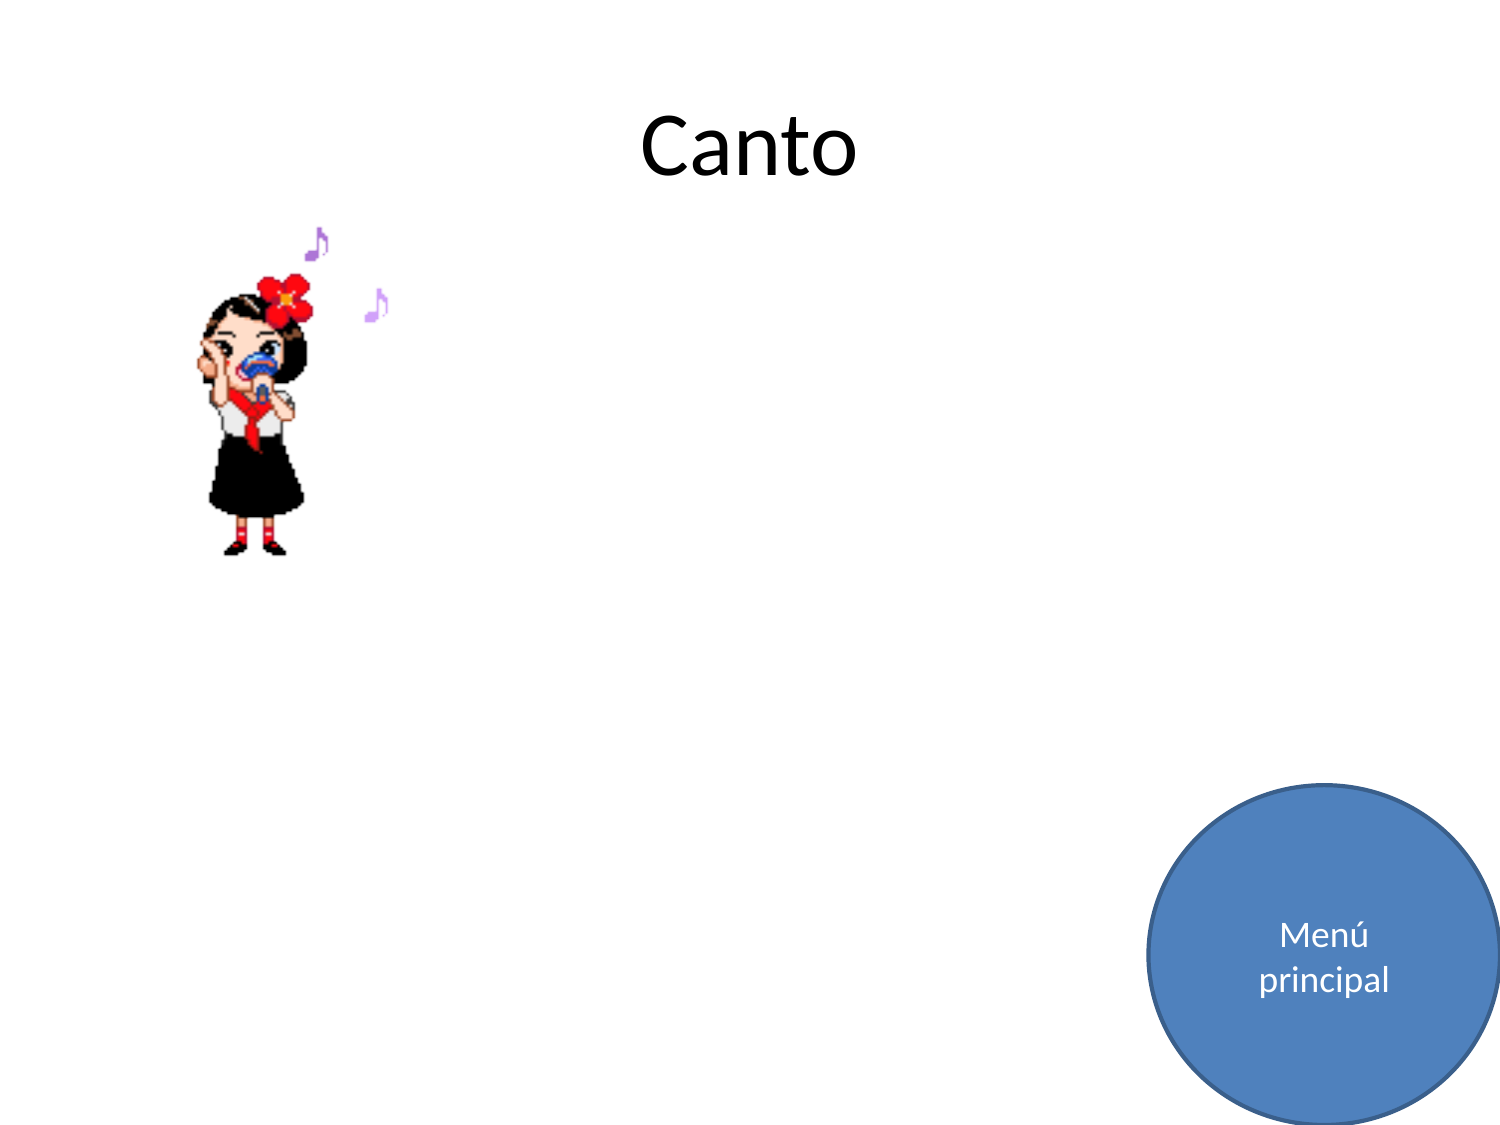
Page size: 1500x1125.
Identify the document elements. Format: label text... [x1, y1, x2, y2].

text_box Menú principal [1146, 783, 1500, 1125]
picture [116, 152, 446, 584]
title Canto [75, 45, 1425, 233]
